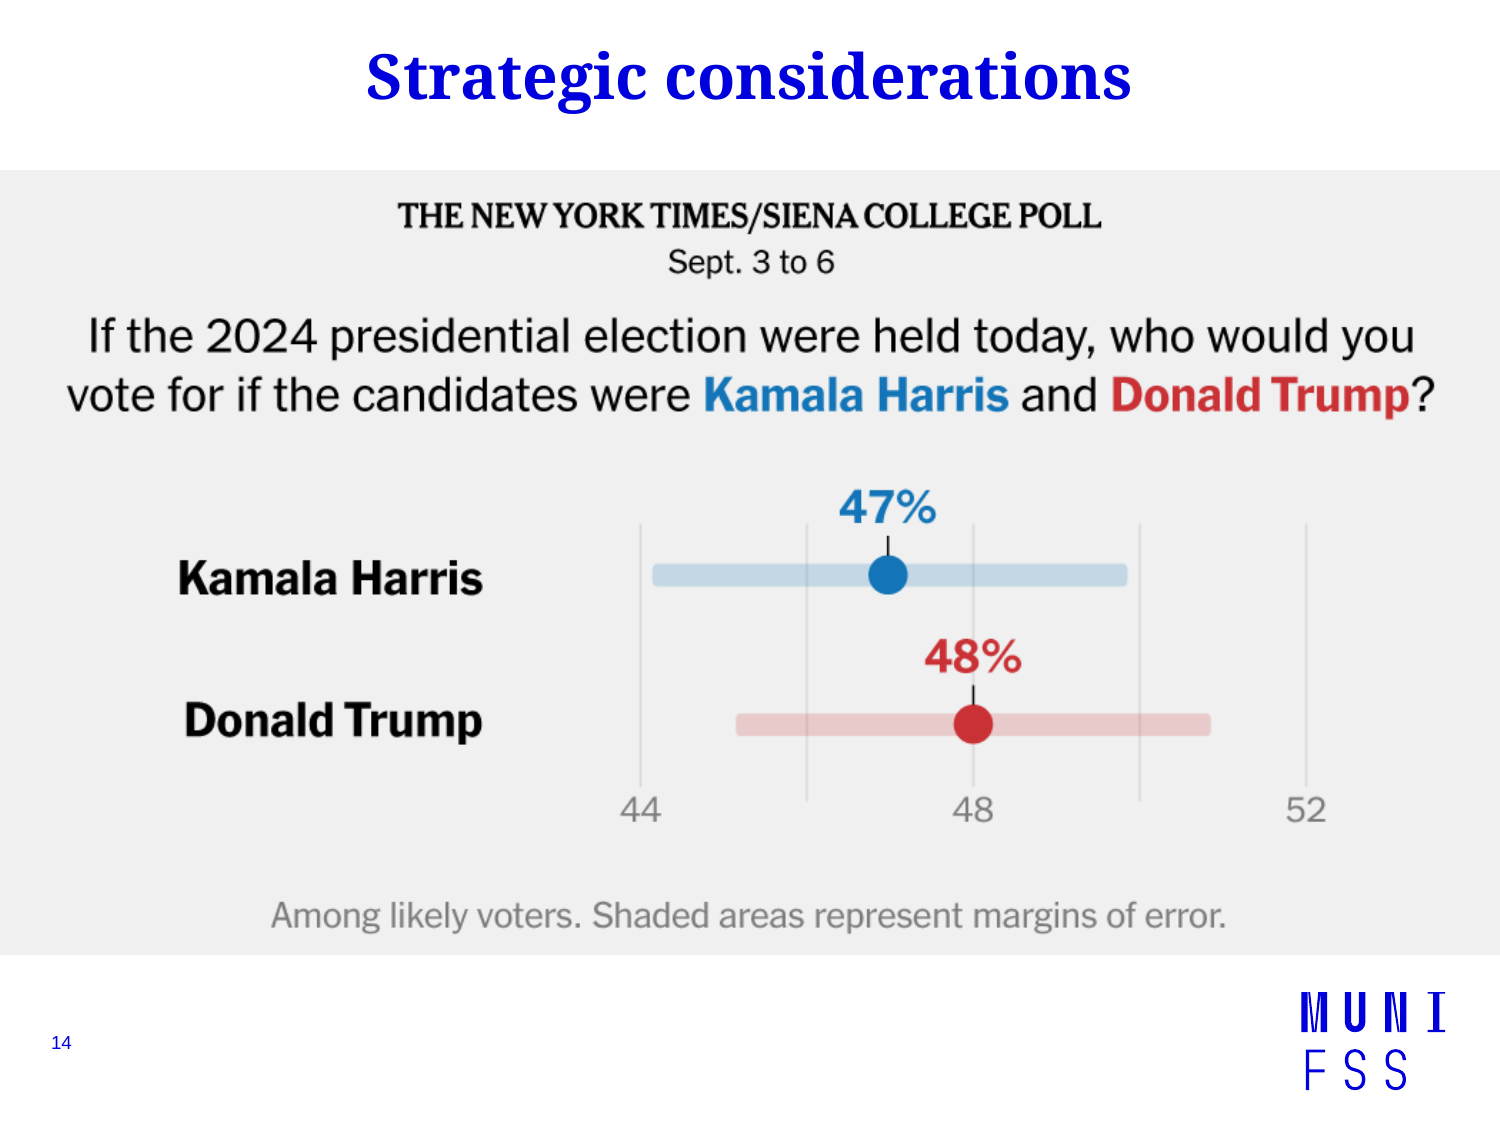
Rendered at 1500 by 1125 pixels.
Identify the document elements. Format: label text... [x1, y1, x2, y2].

slide_number 14 [50, 1021, 82, 1063]
title Strategic considerations [88, 49, 1412, 124]
picture [0, 169, 1500, 955]
